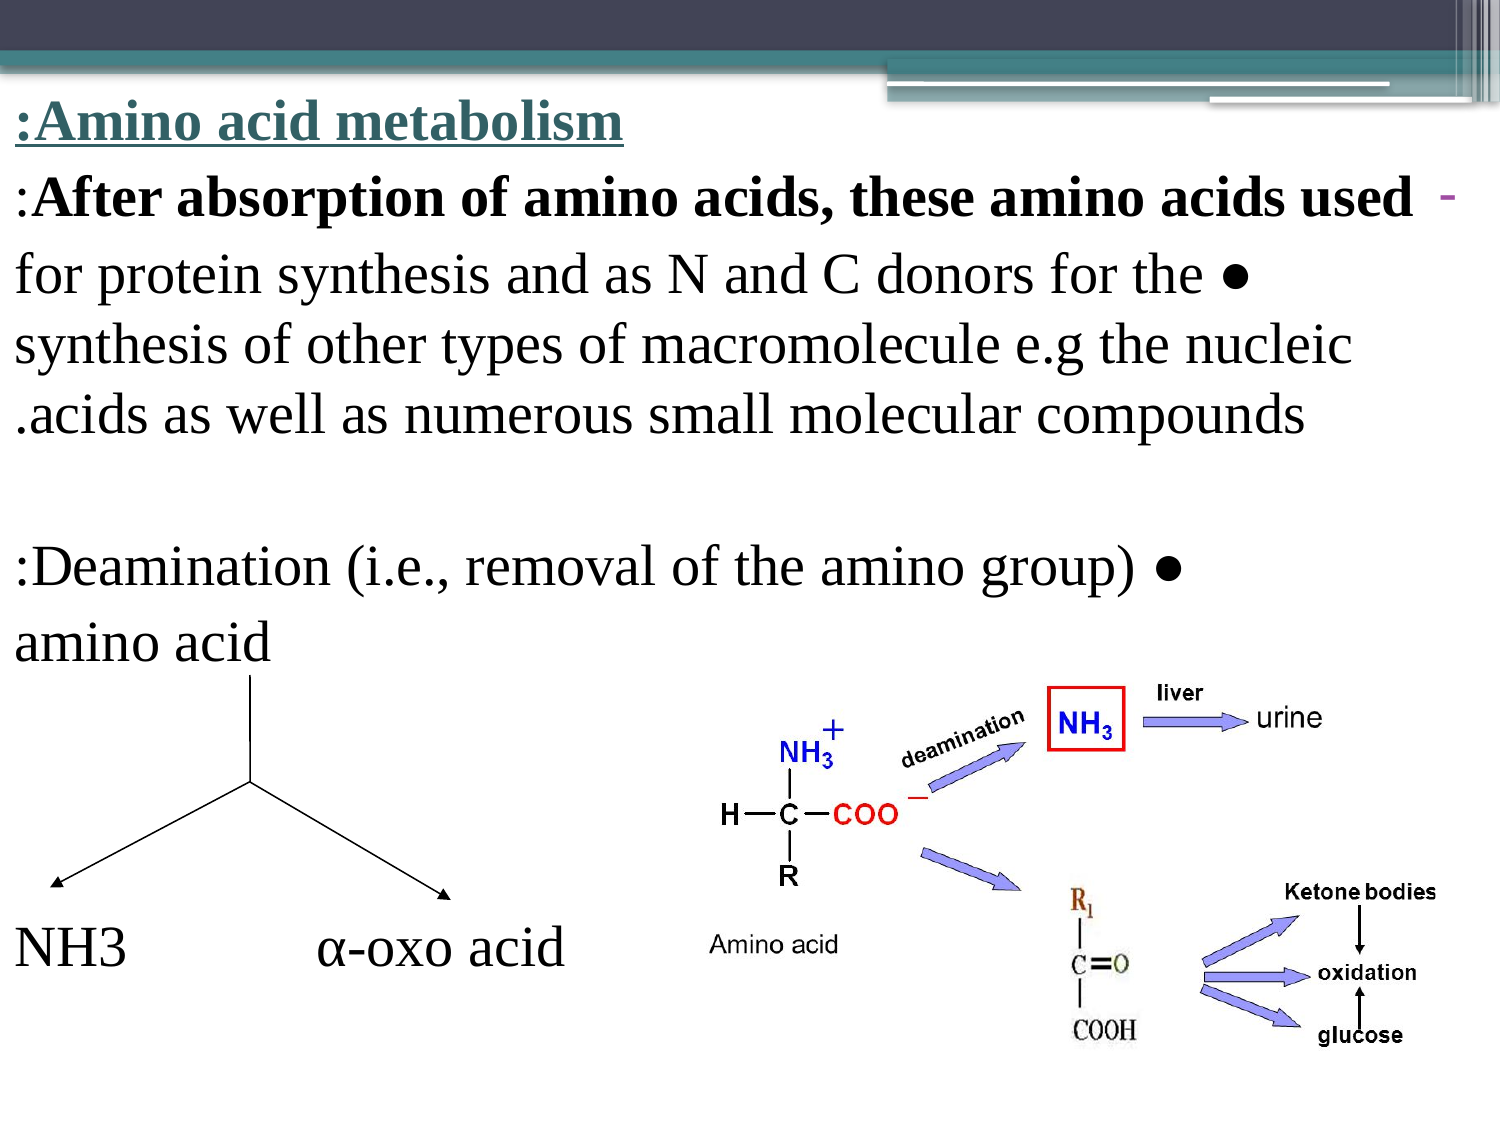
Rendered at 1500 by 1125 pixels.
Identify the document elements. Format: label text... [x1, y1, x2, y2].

picture [699, 662, 1436, 1064]
text_box [249, 781, 451, 901]
list Amino acid metabolism: After absorption of amino acids, these amino acids used: ● for protein synthesis and as N and C donors for the synthesis of other types of macromolecule e.g the nucleic acids as well as numerous small molecular compounds. ● Deamination (i.e., removal of the amino group): amino acid NH3 α-oxo acid [0, 75, 1500, 1125]
text_box [49, 782, 249, 888]
